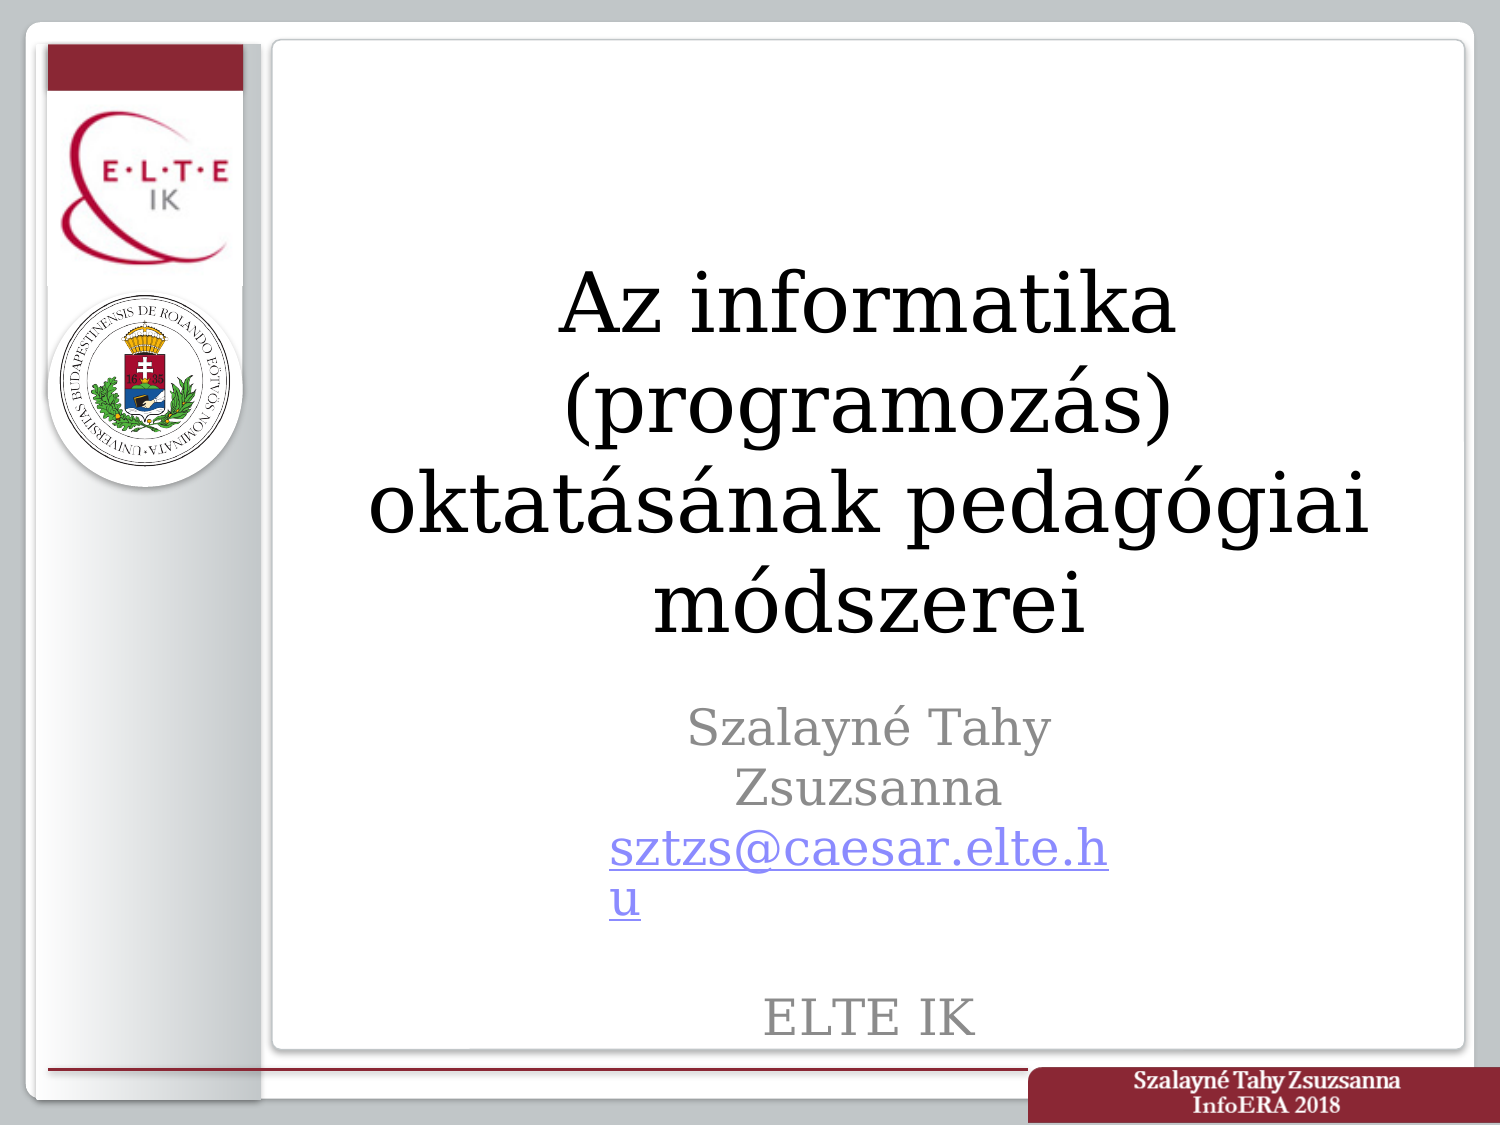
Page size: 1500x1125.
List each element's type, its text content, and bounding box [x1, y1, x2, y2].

title Az informatika (programozás) oktatásának pedagógiai módszerei [301, 306, 1437, 591]
picture [47, 91, 243, 286]
subtitle Szalayné Tahy Zsuzsanna sztzs@caesar.elte.hu ELTE IK [593, 688, 1145, 973]
picture [59, 295, 231, 467]
picture [1028, 1056, 1500, 1125]
